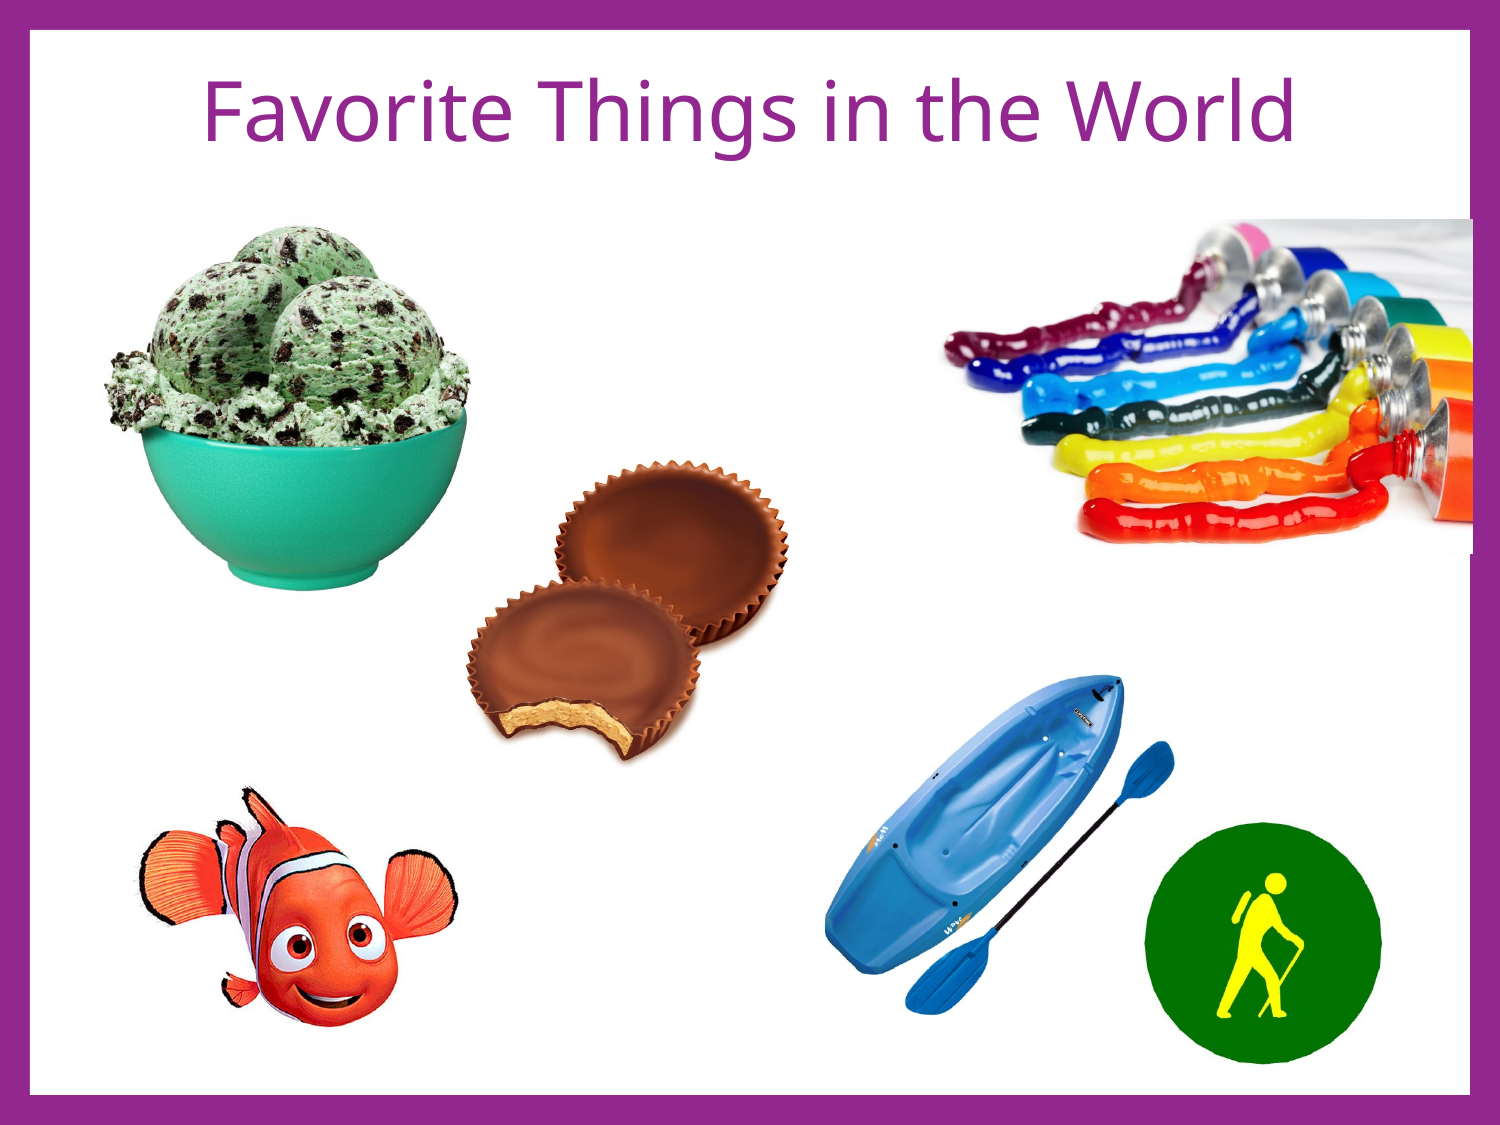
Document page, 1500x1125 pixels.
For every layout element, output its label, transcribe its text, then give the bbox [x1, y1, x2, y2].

picture [822, 668, 1391, 1065]
title Favorite Things in the World [142, 54, 1358, 175]
picture [938, 219, 1473, 554]
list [100, 195, 479, 613]
picture [113, 440, 798, 1029]
